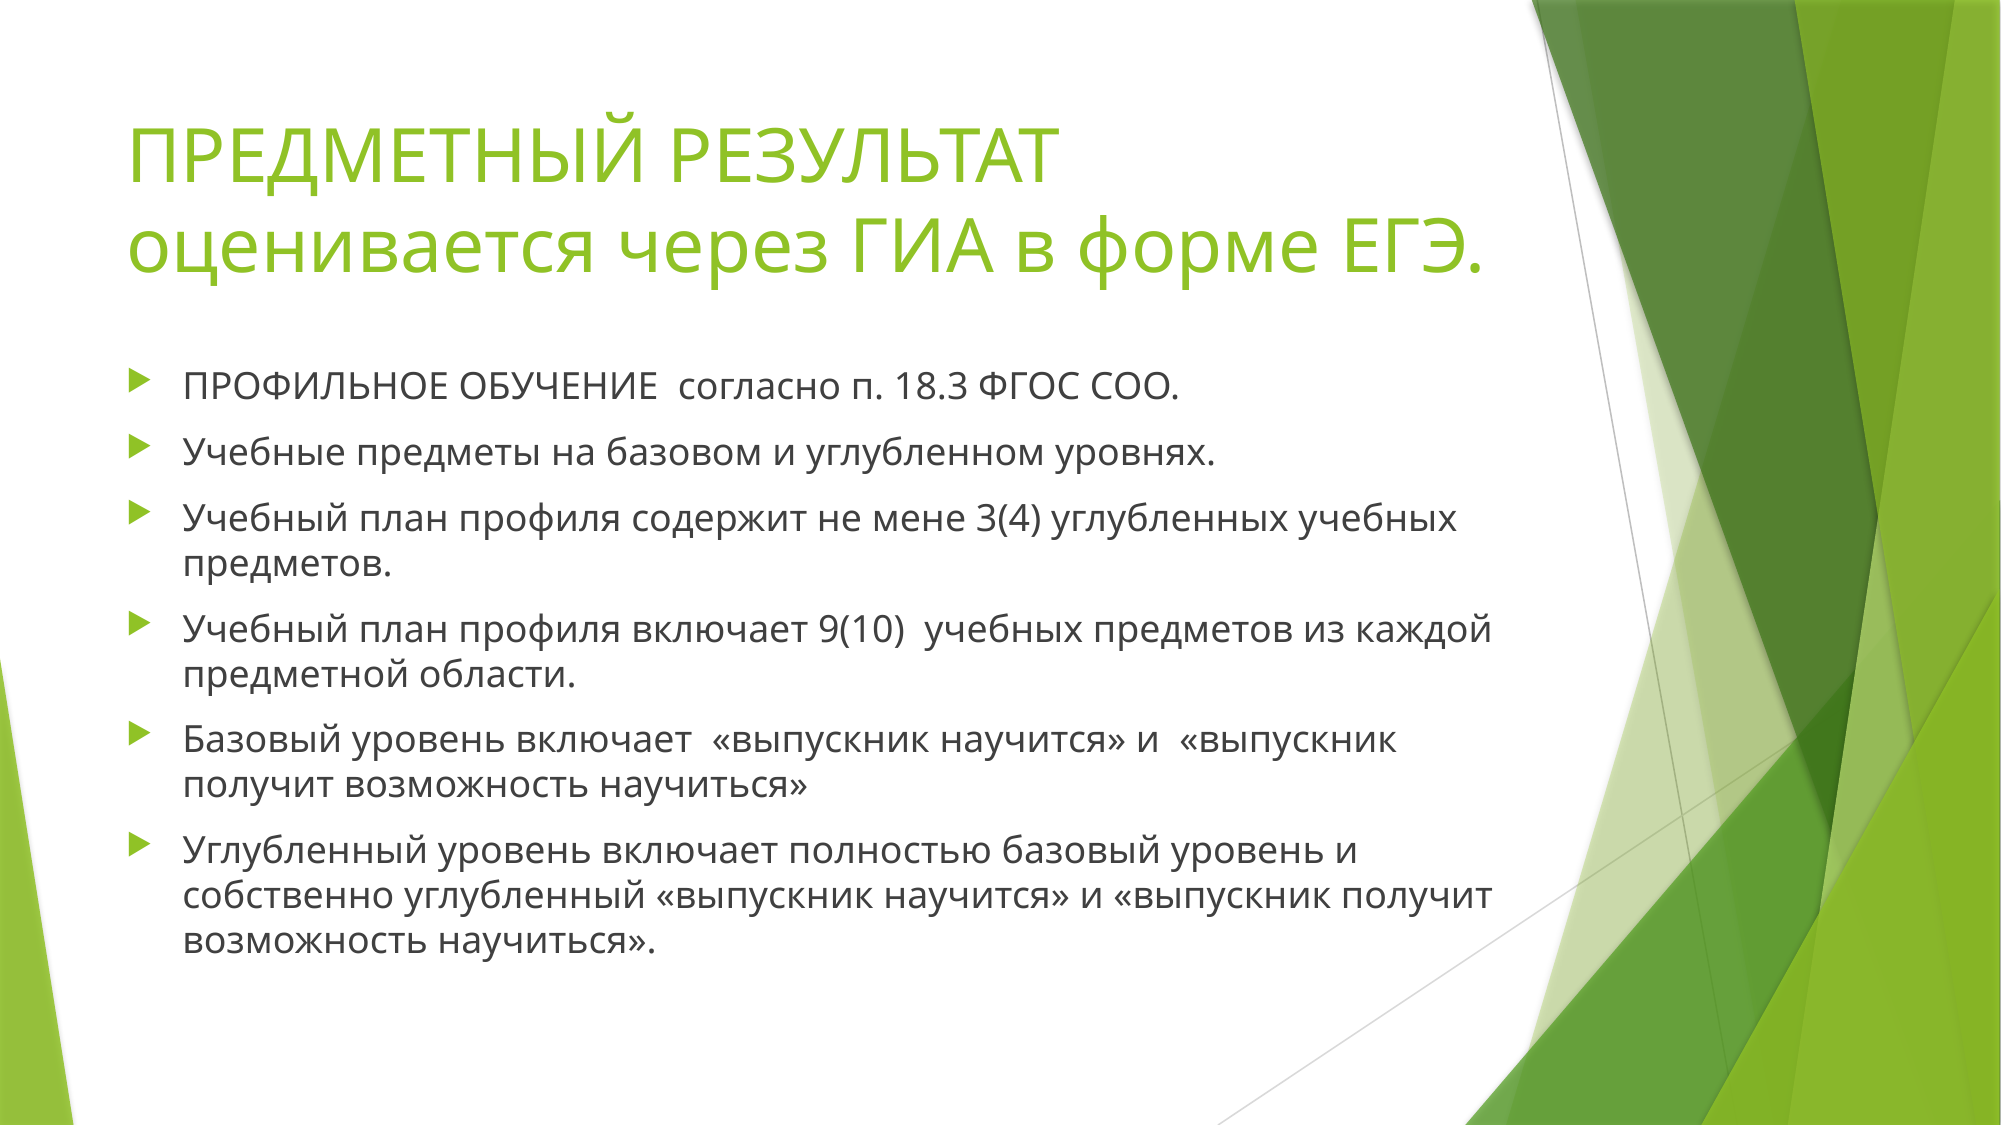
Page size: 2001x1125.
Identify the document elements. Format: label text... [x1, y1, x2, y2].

list ПРОФИЛЬНОЕ ОБУЧЕНИЕ согласно п. 18.3 ФГОС СОО. Учебные предметы на базовом и углубленном уровнях. Учебный план профиля содержит не мене 3(4) углубленных учебных предметов. Учебный план профиля включает 9(10) учебных предметов из каждой предметной области. Базовый уровень включает «выпускник научится» и «выпускник получит возможность научиться» Углубленный уровень включает полностью базовый уровень и собственно углубленный «выпускник научится» и «выпускник получит возможность научиться». [111, 354, 1522, 992]
title ПРЕДМЕТНЫЙ РЕЗУЛЬТАТ оценивается через ГИА в форме ЕГЭ. [111, 99, 1522, 317]
